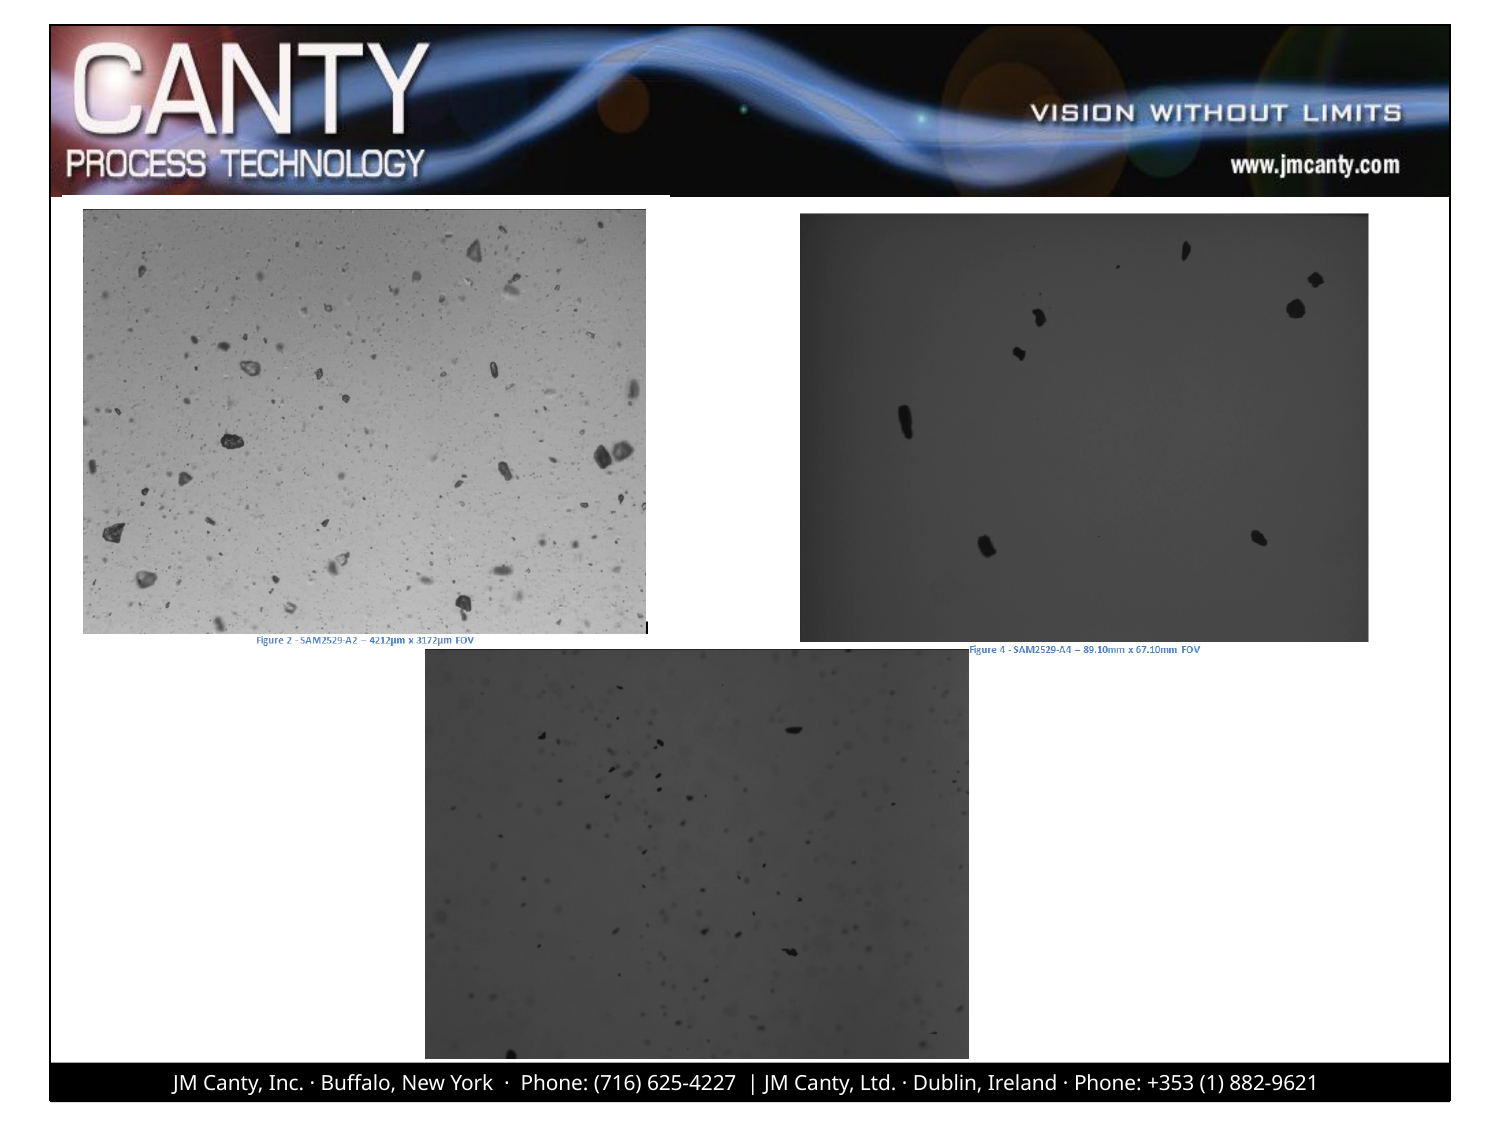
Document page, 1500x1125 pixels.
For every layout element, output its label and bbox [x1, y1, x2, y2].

picture [51, 26, 1449, 1060]
